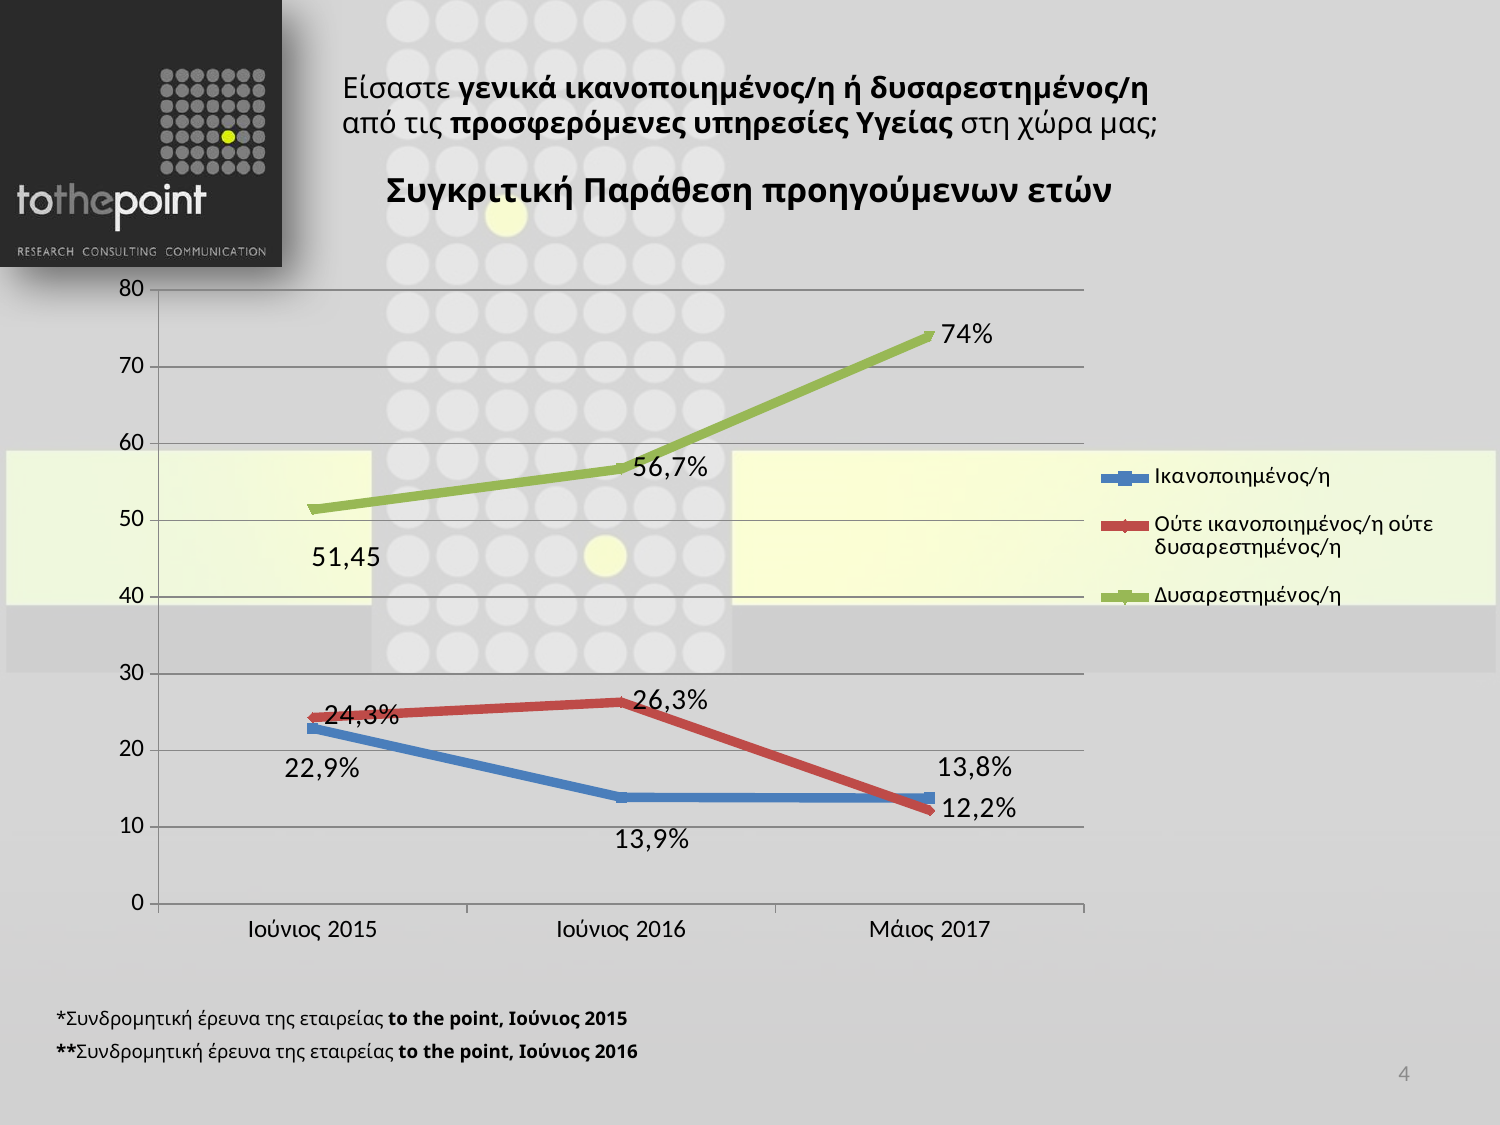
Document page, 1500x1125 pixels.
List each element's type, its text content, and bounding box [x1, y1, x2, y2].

title Είσαστε γενικά ικανοποιημένος/η ή δυσαρεστημένος/η από τις προσφερόμενες υπηρεσίες Υγείας στη χώρα μας; Συγκριτική Παράθεση προηγούμενων ετών [330, 45, 1425, 233]
picture [0, 0, 282, 267]
chart [100, 266, 1451, 965]
text_box *Συνδρομητική έρευνα της εταιρείας to the point, Ιούνιος 2015 **Συνδρομητική έρευνα της εταιρείας to the point, Ιούνιος 2016 [41, 987, 1241, 1093]
slide_number 4 [1074, 1042, 1425, 1103]
